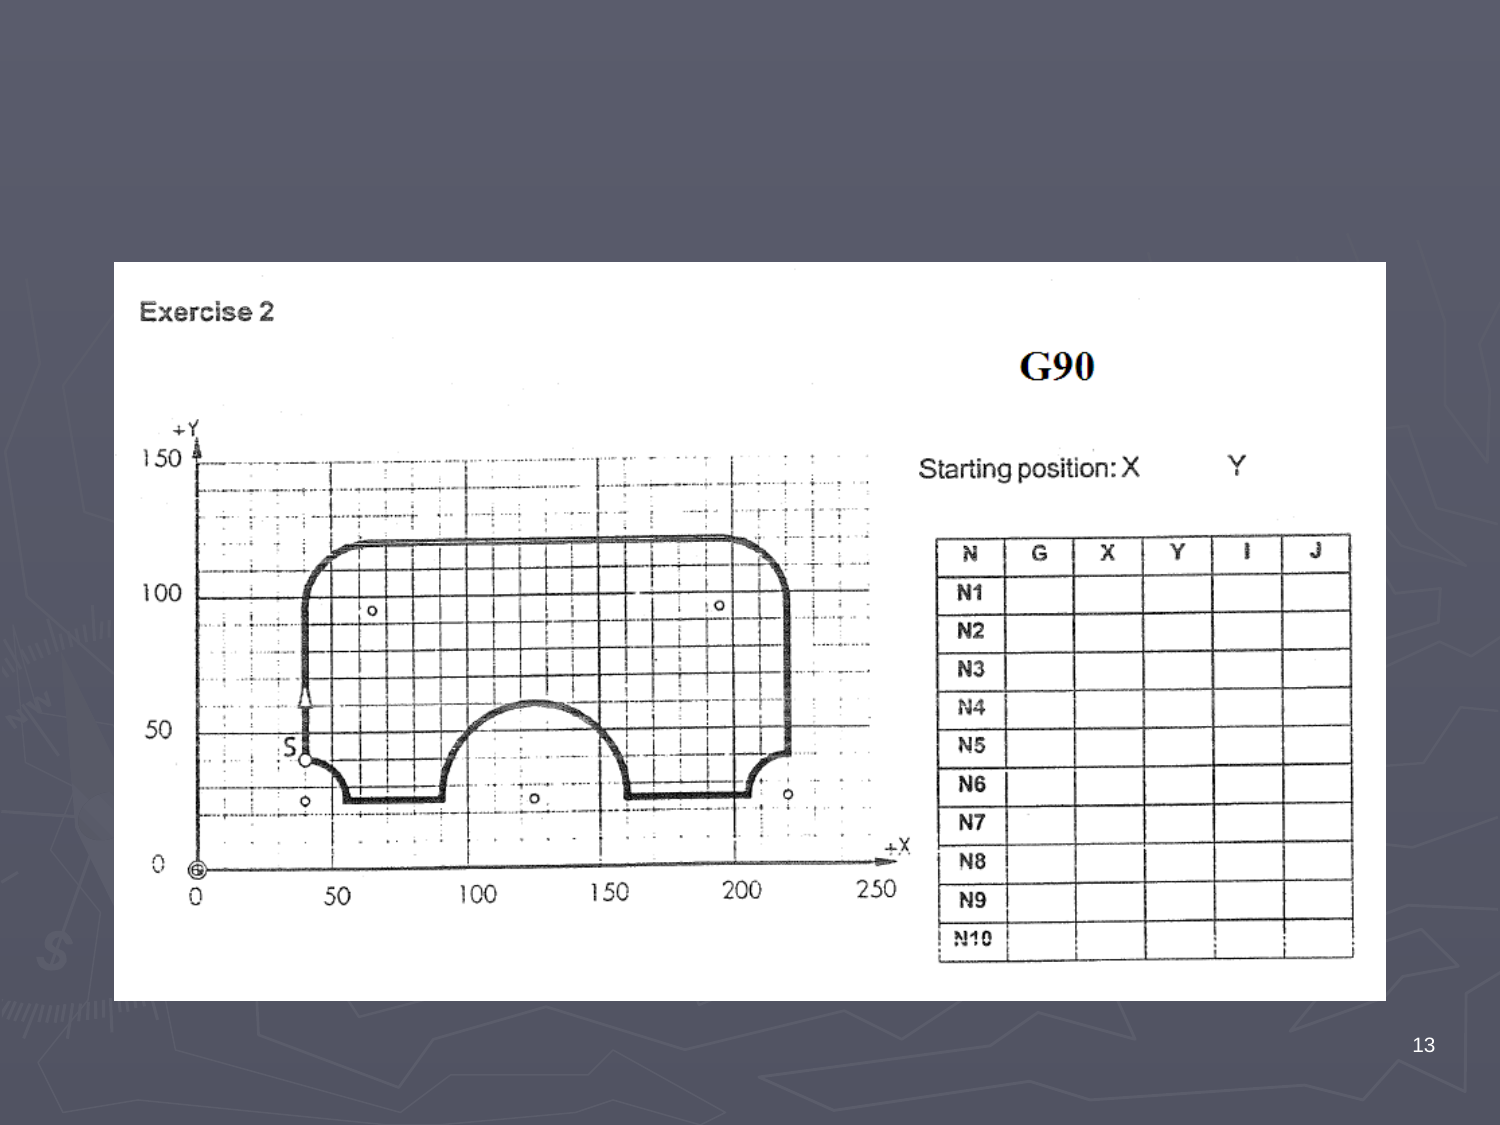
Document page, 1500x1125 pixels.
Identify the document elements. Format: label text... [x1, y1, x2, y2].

slide_number 13 [1074, 1024, 1451, 1103]
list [113, 262, 1387, 1001]
